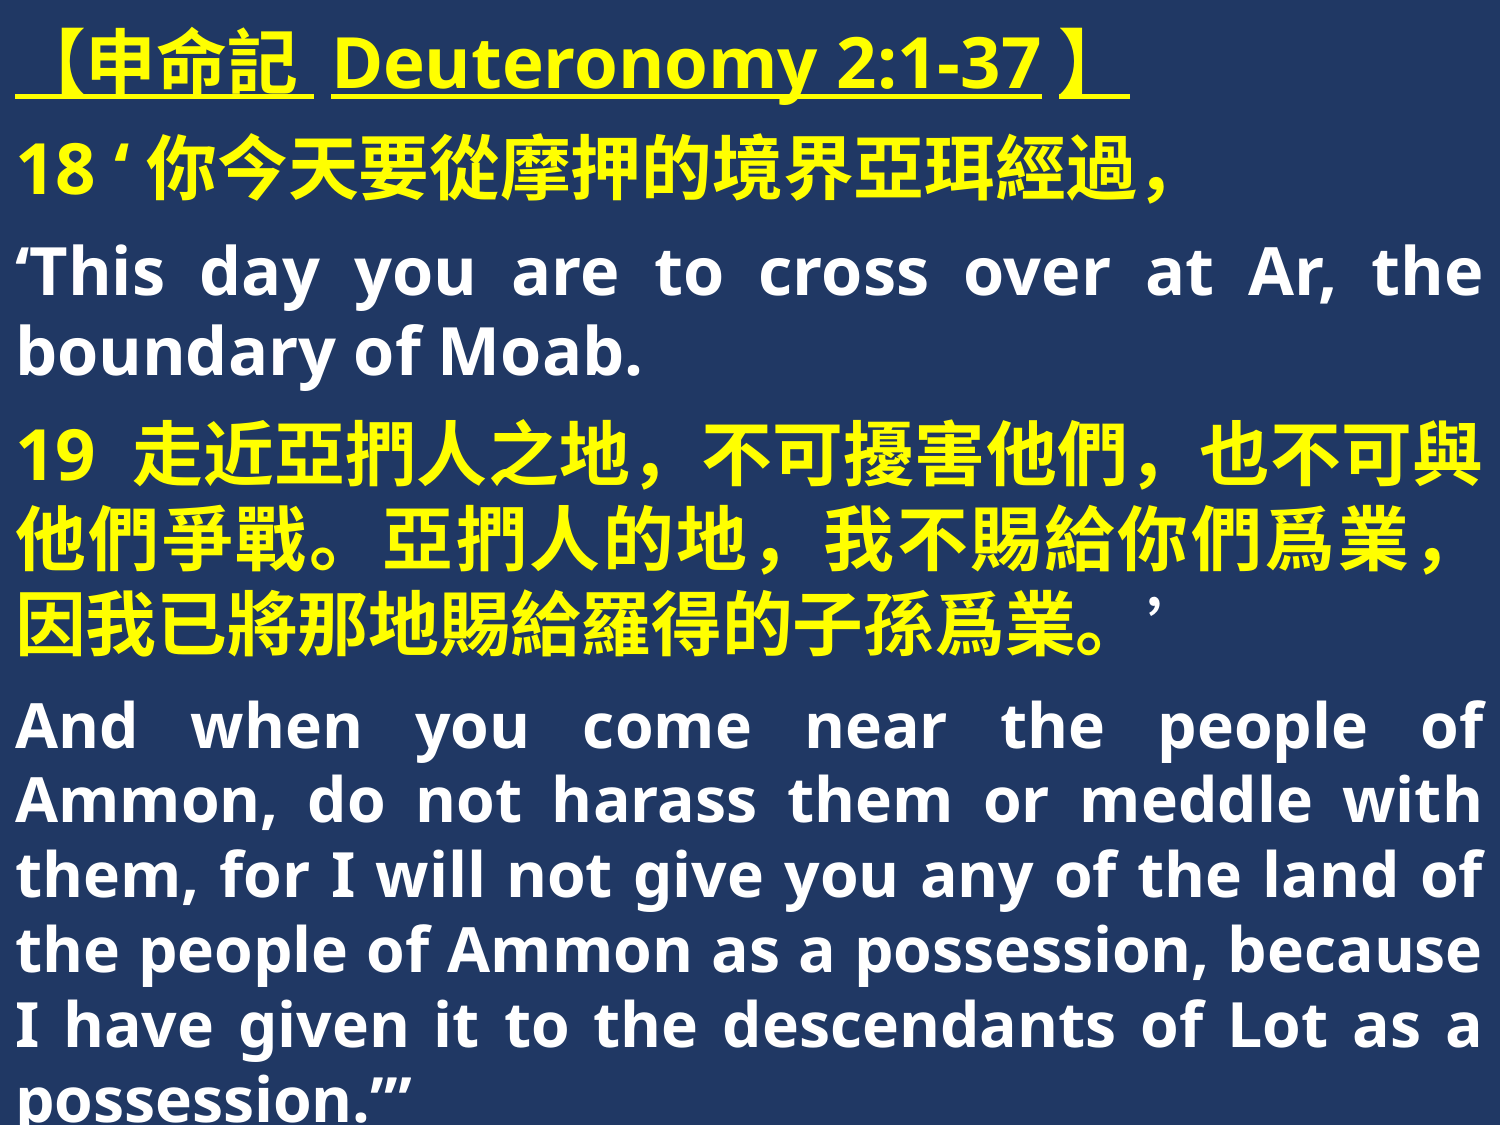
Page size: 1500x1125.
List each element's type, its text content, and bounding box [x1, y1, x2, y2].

list 【申命記 Deuteronomy 2:1-37】 18 ‘你今天要從摩押的境界亞珥經過， ‘This day you are to cross over at Ar, the boundary of Moab. 19 走近亞捫人之地，不可擾害他們，也不可與他們爭戰。亞捫人的地，我不賜給你們爲業，因我已將那地賜給羅得的子孫爲業。’ And when you come near the people of Ammon, do not harass them or meddle with them, for I will not give you any of the land of the people of Ammon as a possession, because I have given it to the descendants of Lot as a possession.’” [0, 0, 1500, 1125]
